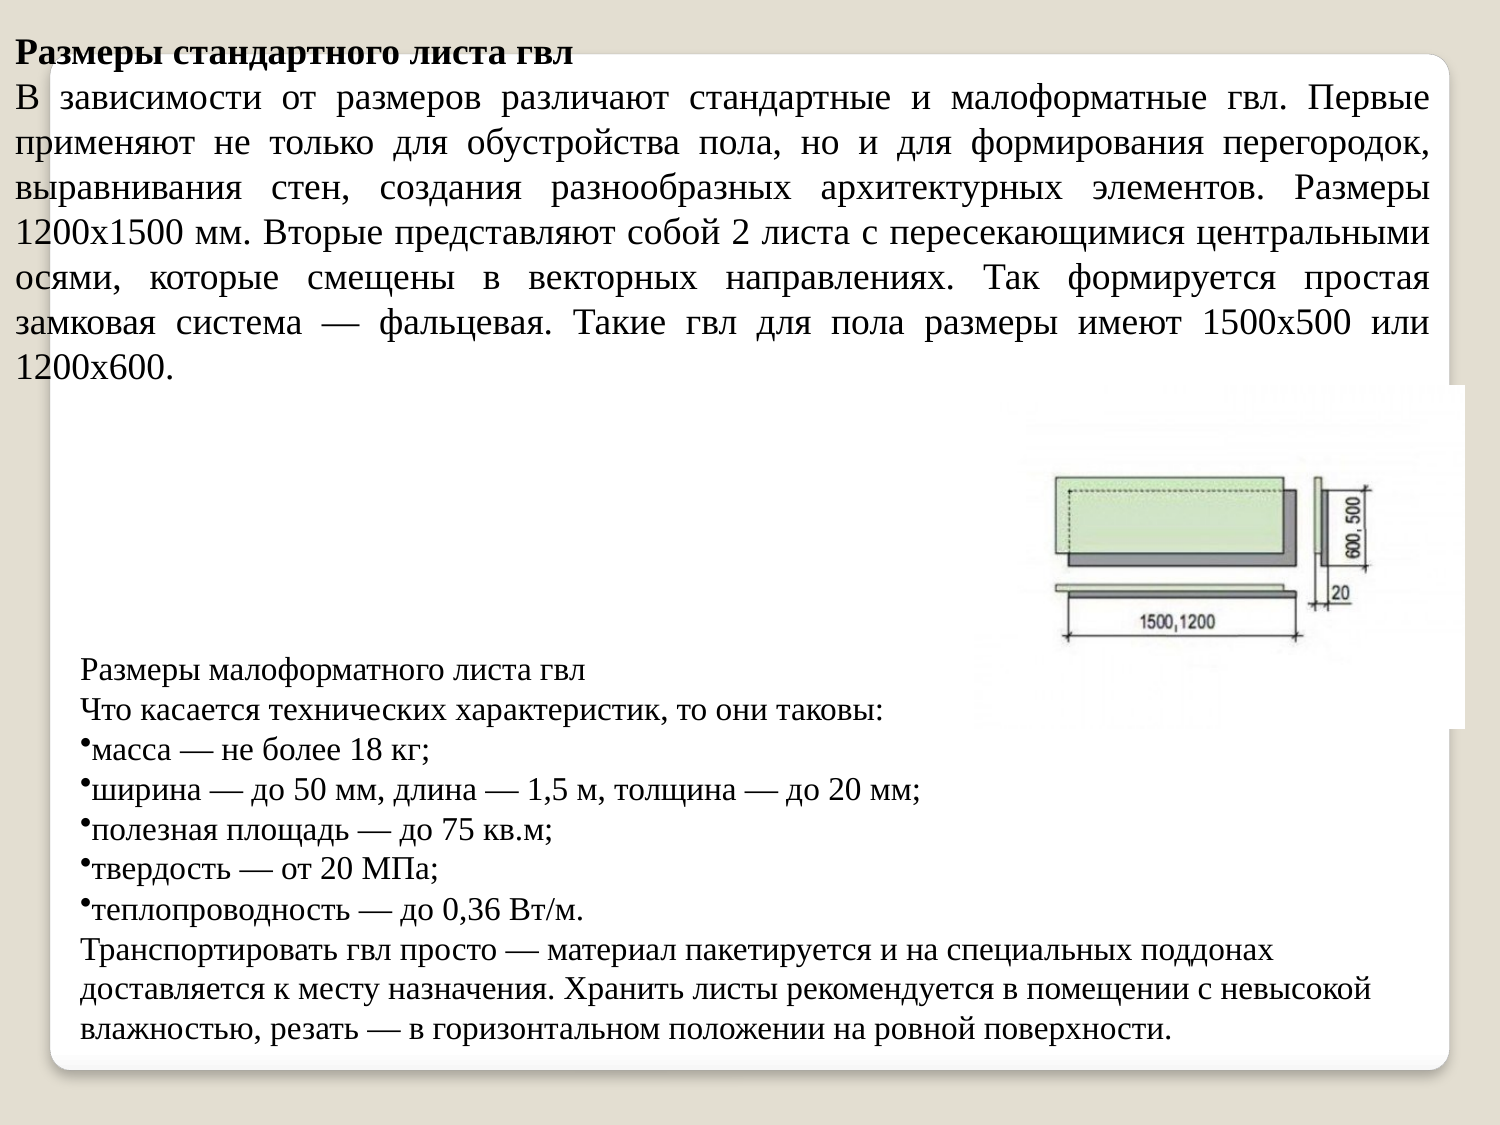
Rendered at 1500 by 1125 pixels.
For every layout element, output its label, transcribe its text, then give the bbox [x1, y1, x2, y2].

text_box Размеры стандартного листа гвл В зависимости от размеров различают стандартные и малоформатные гвл. Первые применяют не только для обустройства пола, но и для формирования перегородок, выравнивания стен, создания разнообразных архитектурных элементов. Размеры 1200х1500 мм. Вторые представляют собой 2 листа с пересекающимися центральными осями, которые смещены в векторных направлениях. Так формируется простая замковая система — фальцевая. Такие гвл для пола размеры имеют 1500х500 или 1200х600. [0, 19, 1447, 440]
text_box Размеры малоформатного листа гвл Что касается технических характеристик, то они таковы: масса — не более 18 кг; ширина — до 50 мм, длина — 1,5 м, толщина — до 20 мм; полезная площадь — до 75 кв.м; твердость — от 20 МПа; теплопроводность — до 0,36 Вт/м. Транспортировать гвл просто — материал пакетируется и на специальных поддонах доставляется к месту назначения. Хранить листы рекомендуется в помещении с невысокой влажностью, резать — в горизонтальном положении на ровной поверхности. [64, 639, 1412, 1054]
picture [974, 385, 1465, 729]
